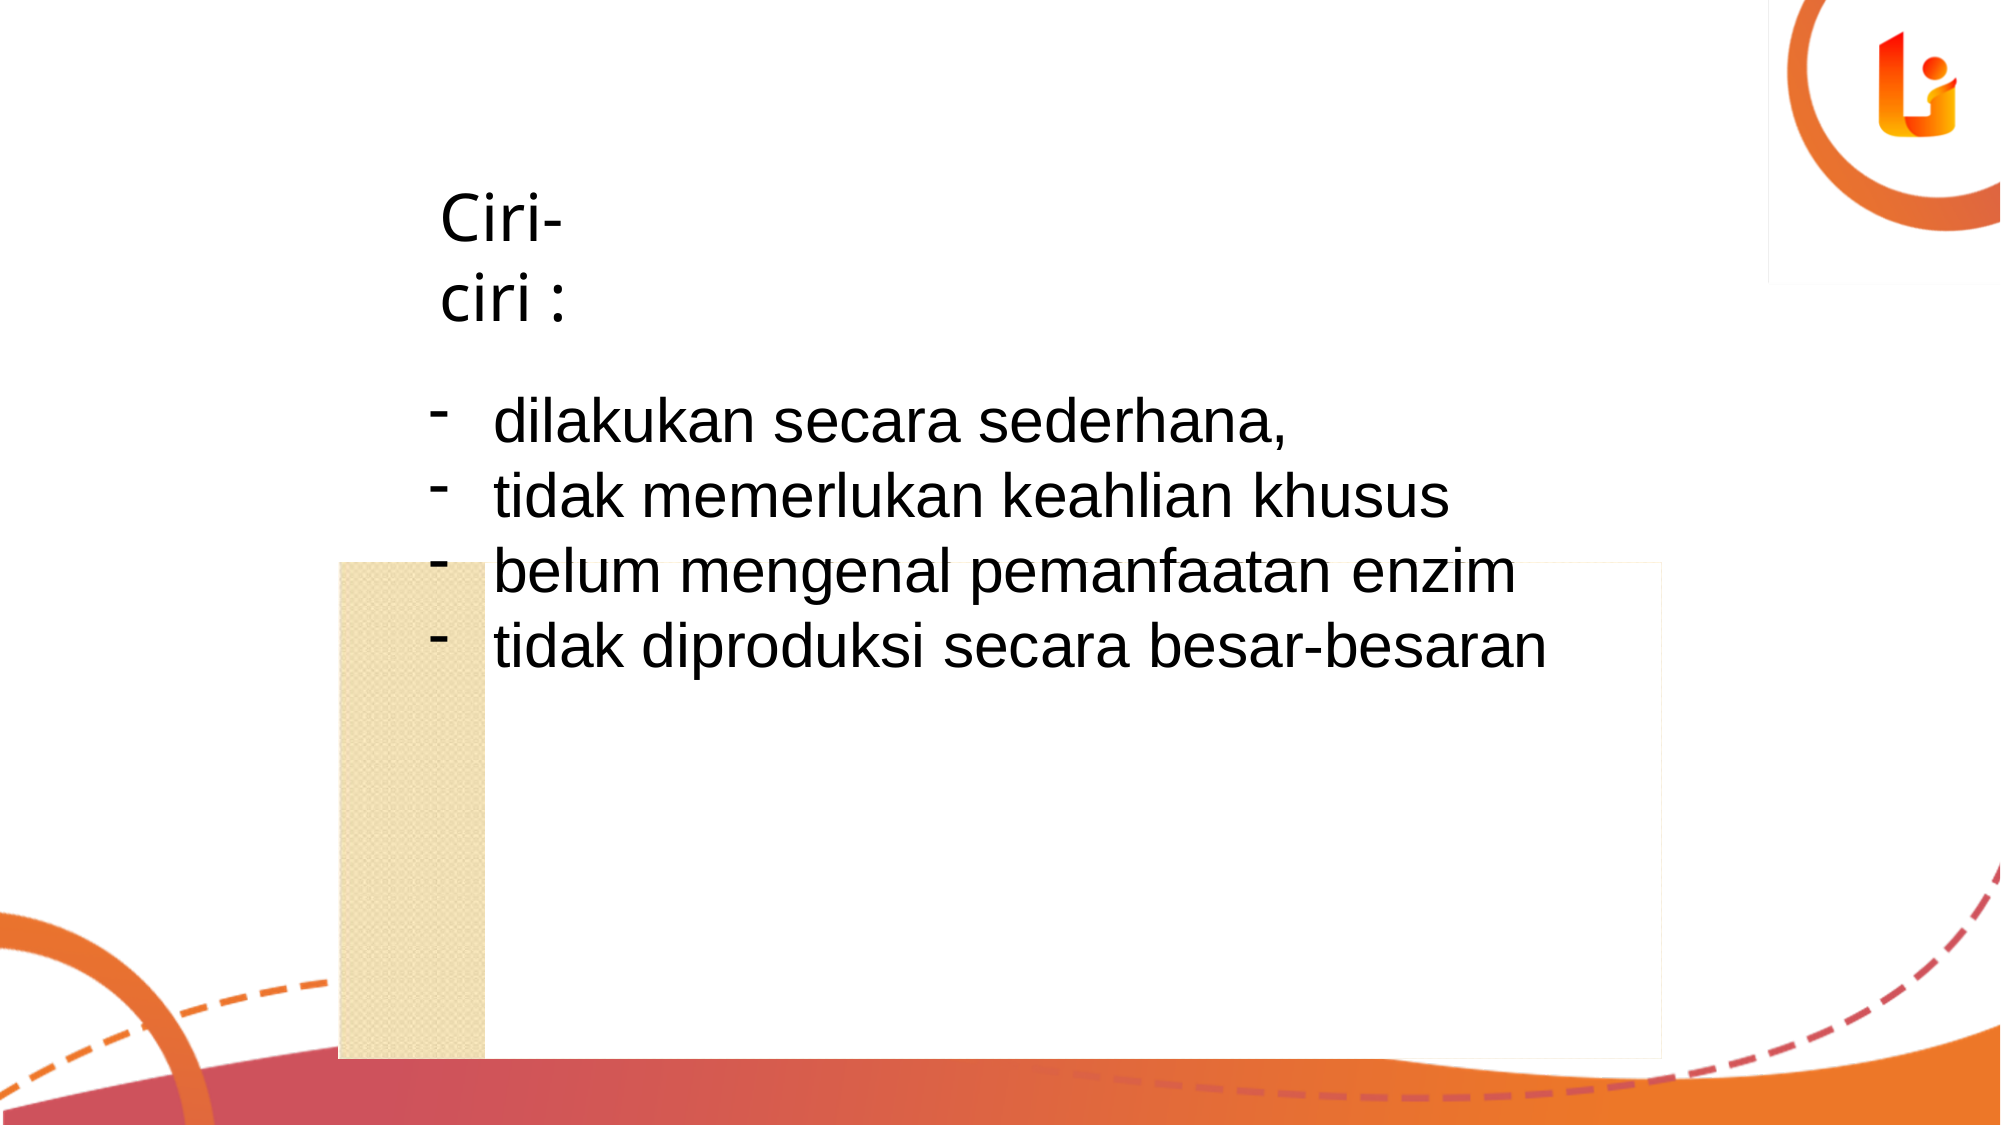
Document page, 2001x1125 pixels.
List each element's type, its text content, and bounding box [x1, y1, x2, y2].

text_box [338, 562, 1662, 1060]
title Ciri-ciri : [437, 159, 685, 349]
text_box dilakukan secara sederhana, tidak memerlukan keahlian khusus belum mengenal pemanfaatan enzim tidak diproduksi secara besar-besaran [426, 378, 1554, 562]
picture [0, 0, 2001, 1125]
